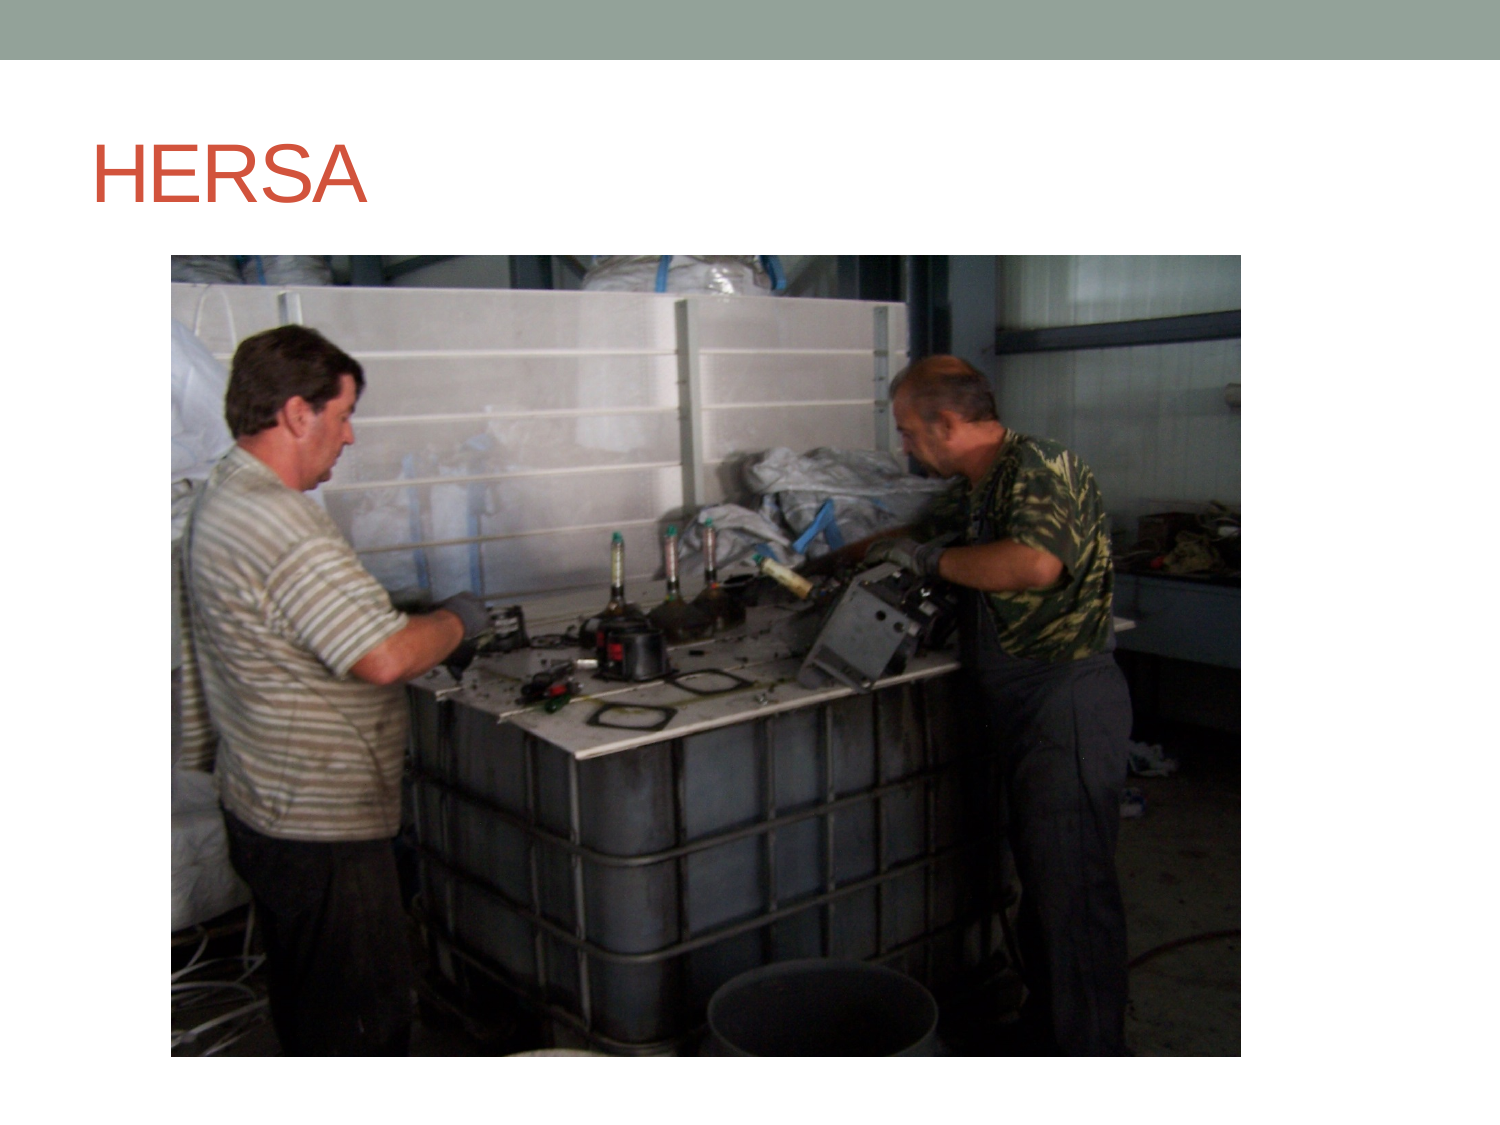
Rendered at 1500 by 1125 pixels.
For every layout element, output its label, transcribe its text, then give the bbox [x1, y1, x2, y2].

title HERSA [75, 87, 1425, 250]
picture [170, 255, 1241, 1058]
